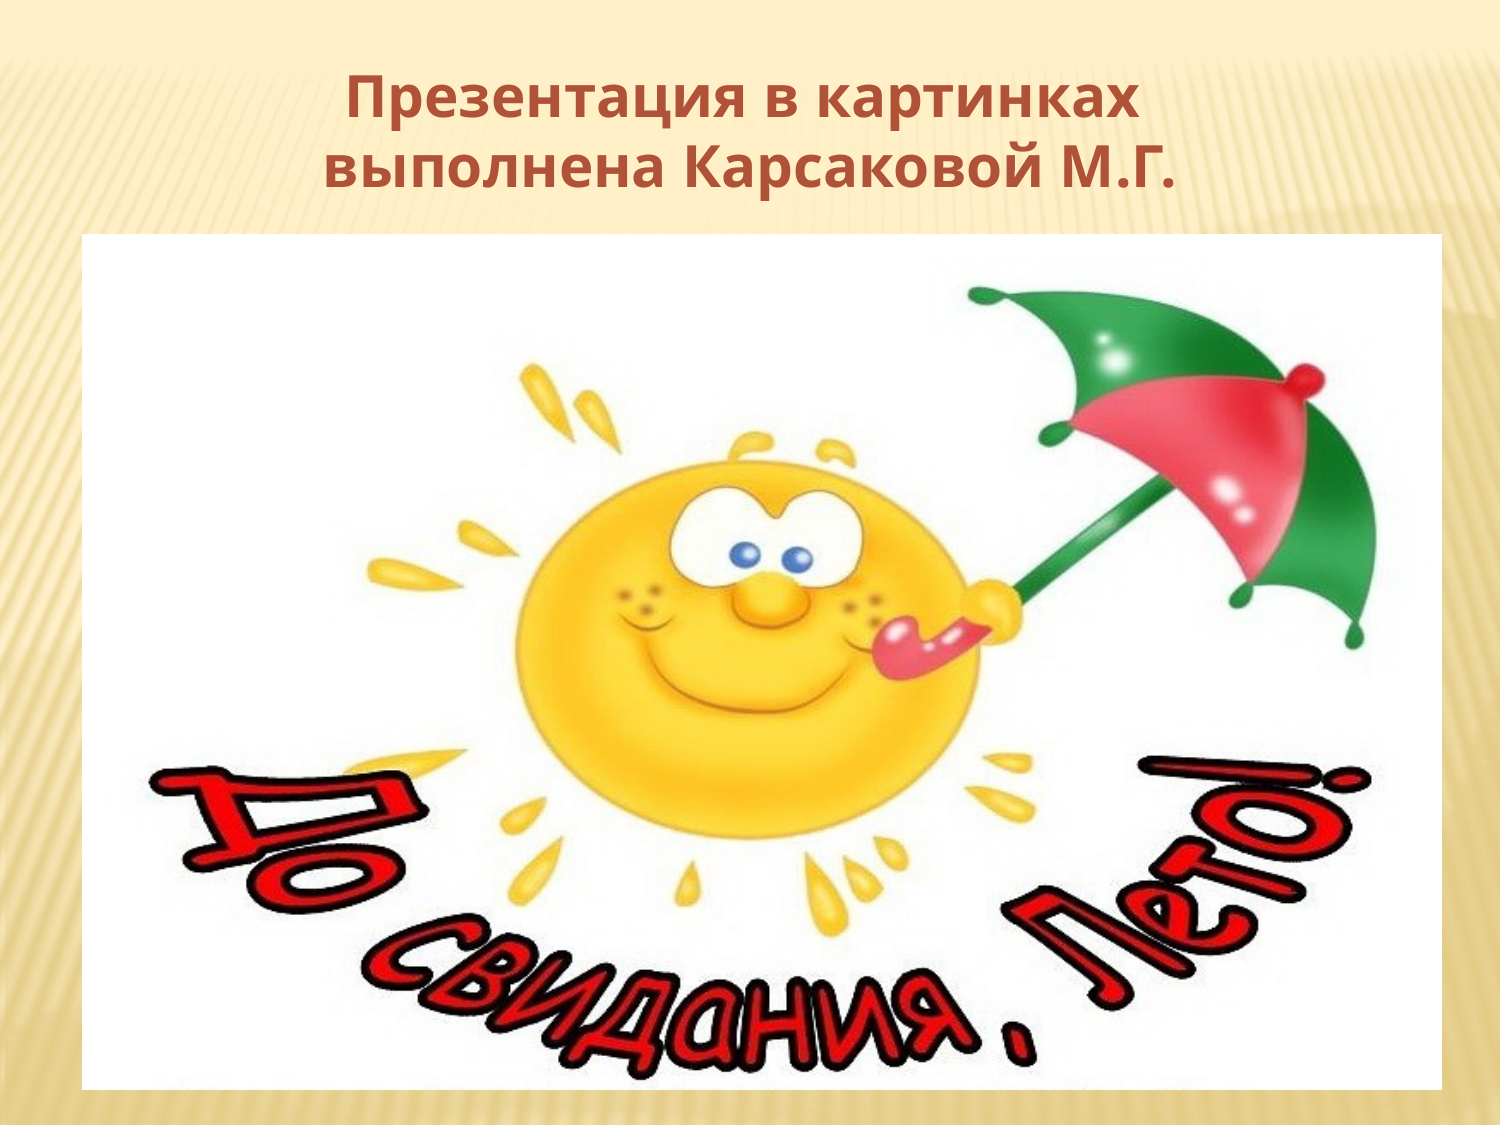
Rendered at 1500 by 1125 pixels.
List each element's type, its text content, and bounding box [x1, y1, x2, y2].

picture [81, 234, 1442, 1091]
text_box Презентация в картинках выполнена Карсаковой М.Г. [80, 51, 1420, 207]
